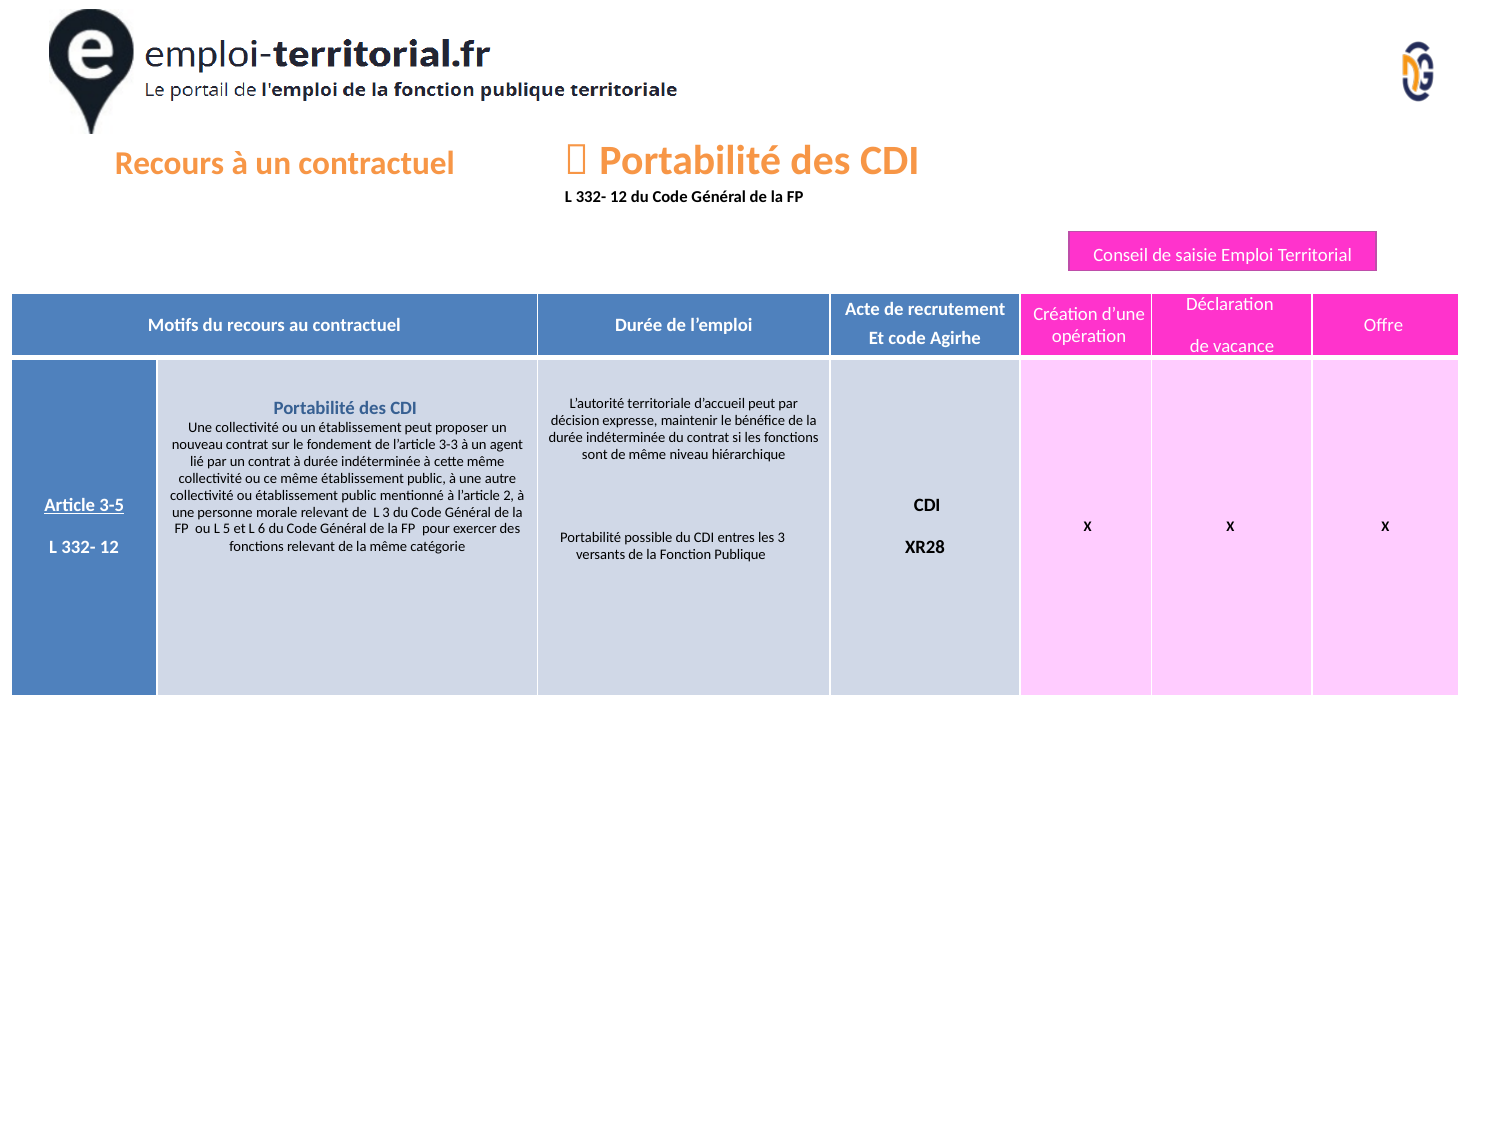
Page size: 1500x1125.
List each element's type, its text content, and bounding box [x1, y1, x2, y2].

text_box Recours à un contractuel  Portabilité des CDI L 332- 12 du Code Général de la FP [100, 118, 1424, 311]
table_header Création d’une opération [1021, 311, 1151, 355]
table_header Durée de l’emploi [538, 311, 829, 355]
table_cell L’autorité territoriale d’accueil peut par décision expresse, maintenir le bénéfice de la durée indéterminée du contrat si les fonctions sont de même niveau hiérarchique Portabilité possible du CDI entres les 3 versants de la Fonction Publique [538, 360, 829, 695]
table_cell X [1021, 360, 1151, 695]
table_cell X [1152, 360, 1311, 695]
picture [1383, 25, 1453, 118]
table_header Offre [1313, 294, 1458, 355]
table_header Acte de recrutement Et code Agirhe [831, 311, 1019, 355]
table_header Déclaration de vacance [1152, 311, 1311, 355]
text_box Conseil de saisie Emploi Territorial [1068, 231, 1377, 271]
table_cell Portabilité des CDI Une collectivité ou un établissement peut proposer un nouveau contrat sur le fondement de l’article 3-3 à un agent lié par un contrat à durée indéterminée à cette même collectivité ou ce même établissement public, à une autre collectivité ou établissement public mentionné à l’article 2, à une personne morale relevant de L 3 du Code Général de la FP ou L 5 et L 6 du Code Général de la FP pour exercer des fonctions relevant de la même catégorie [158, 360, 537, 695]
table_cell Article 3-5 L 332- 12 [12, 360, 156, 695]
table_header Motifs du recours au contractuel [12, 294, 537, 355]
table_cell CDI XR28 [831, 360, 1019, 695]
table_cell X [1313, 360, 1458, 695]
picture [47, 0, 738, 138]
